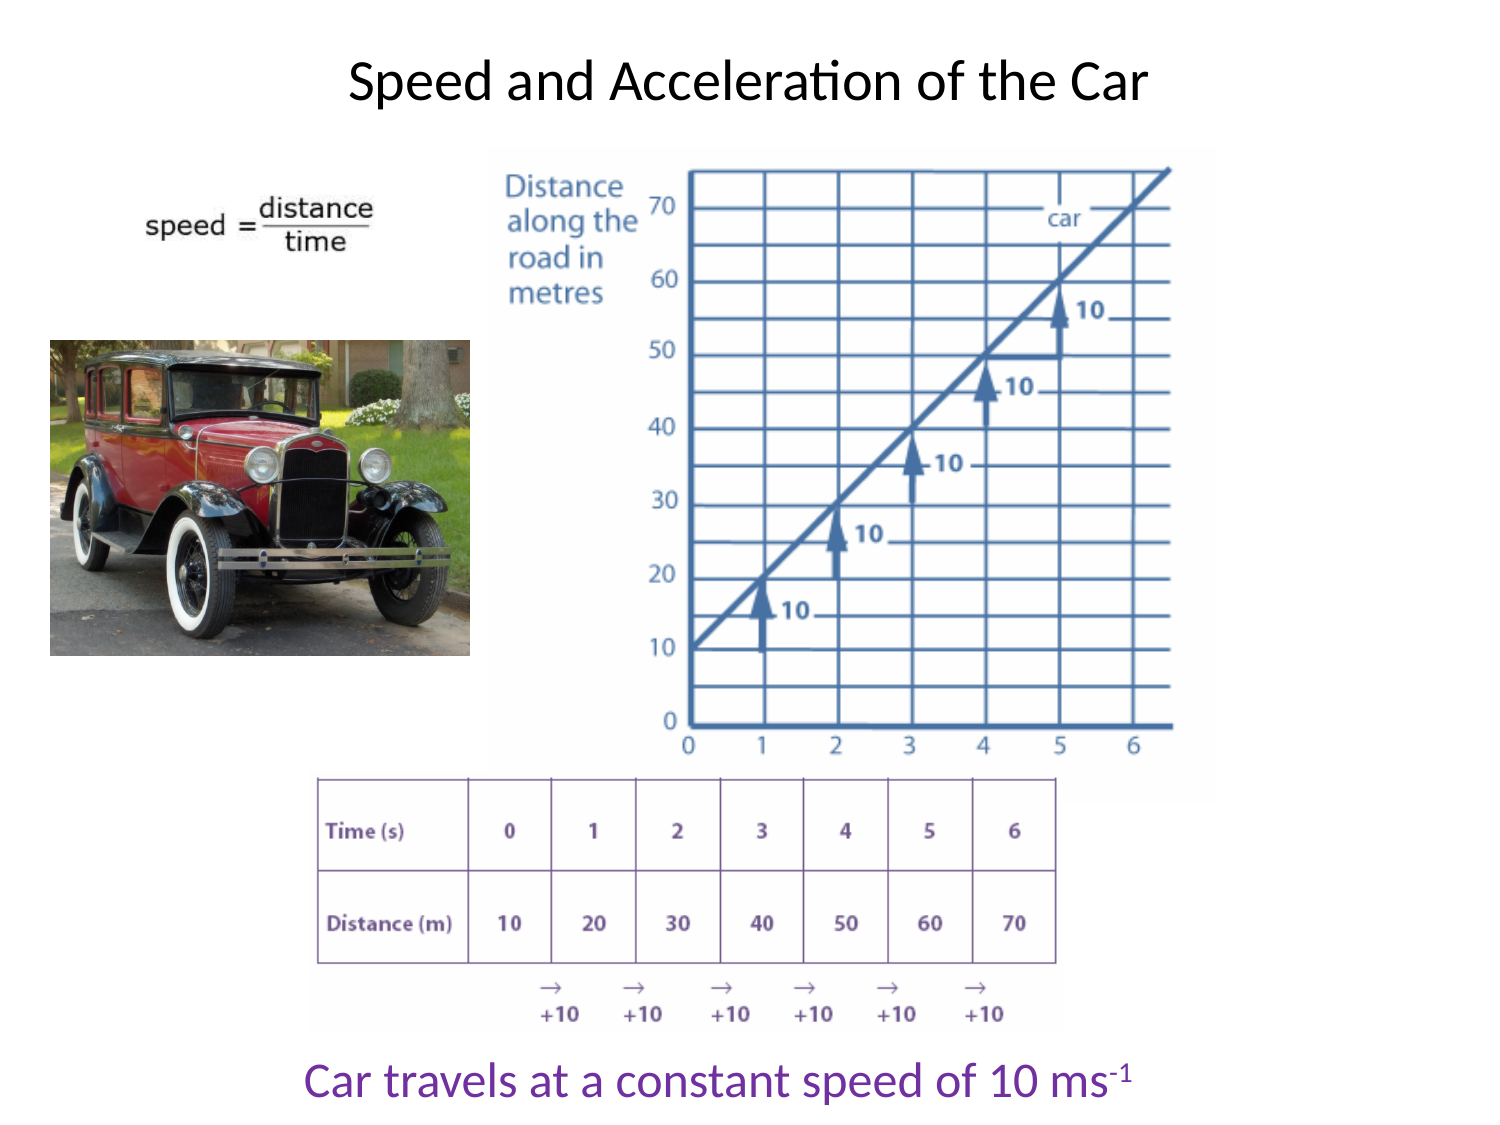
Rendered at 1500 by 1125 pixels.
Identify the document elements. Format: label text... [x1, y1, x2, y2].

picture [145, 171, 376, 287]
text_box Car travels at a constant speed of 10 ms-1 [289, 1040, 1148, 1115]
picture [50, 340, 470, 656]
picture [308, 147, 1216, 1034]
text_box Speed and Acceleration of the Car [333, 34, 1166, 120]
